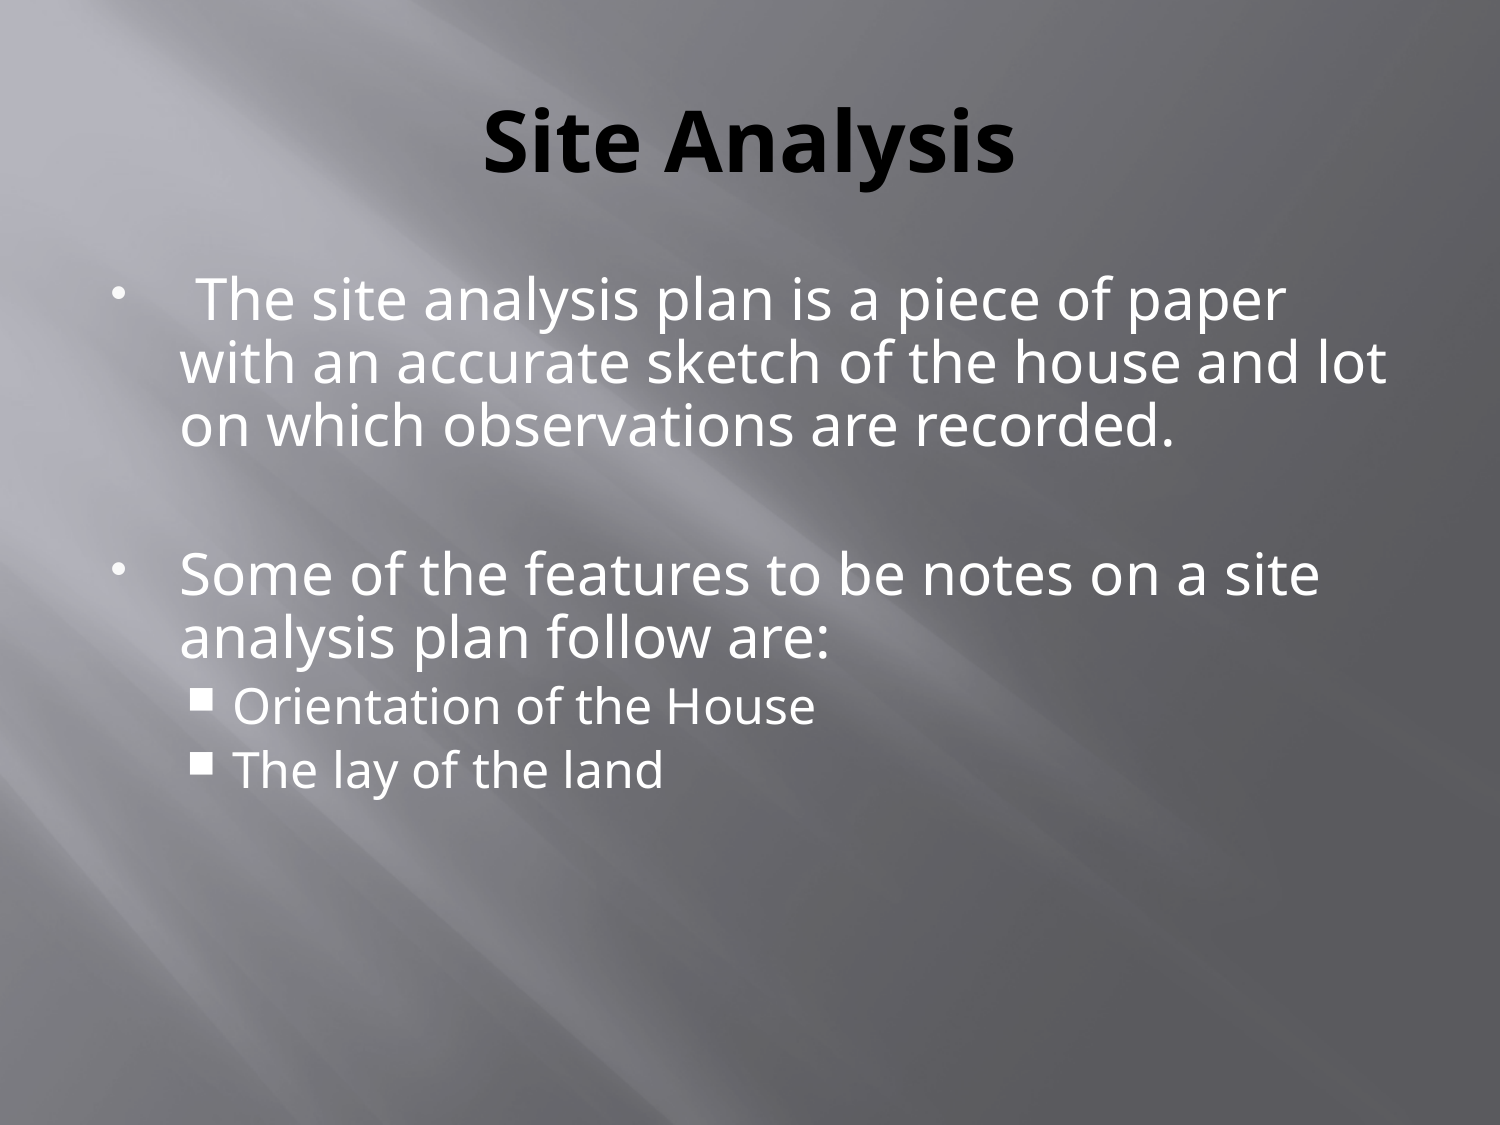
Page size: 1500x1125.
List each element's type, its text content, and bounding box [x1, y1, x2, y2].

list The site analysis plan is a piece of paper with an accurate sketch of the house and lot on which observations are recorded. Some of the features to be notes on a site analysis plan follow are: Orientation of the House The lay of the land [75, 262, 1425, 1035]
title Site Analysis [75, 45, 1425, 233]
